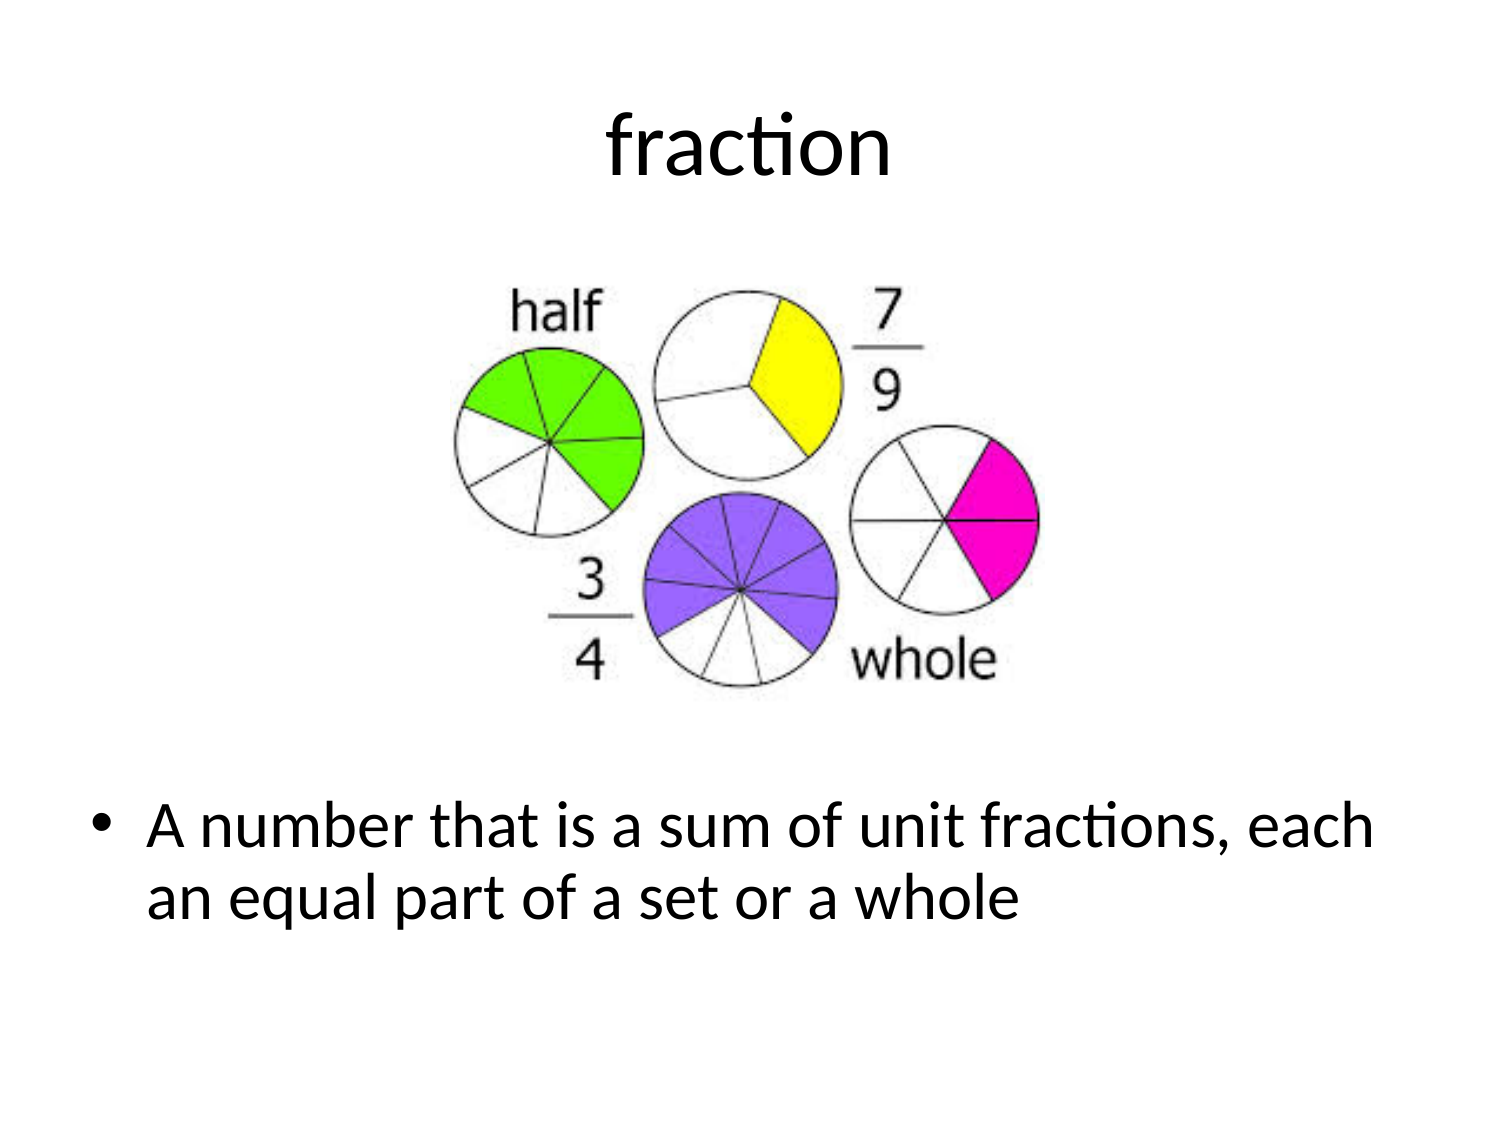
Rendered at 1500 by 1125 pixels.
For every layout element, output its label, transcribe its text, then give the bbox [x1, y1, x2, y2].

picture [449, 249, 1046, 719]
title fraction [75, 45, 1425, 233]
list A number that is a sum of unit fractions, each an equal part of a set or a whole [75, 262, 1425, 1005]
